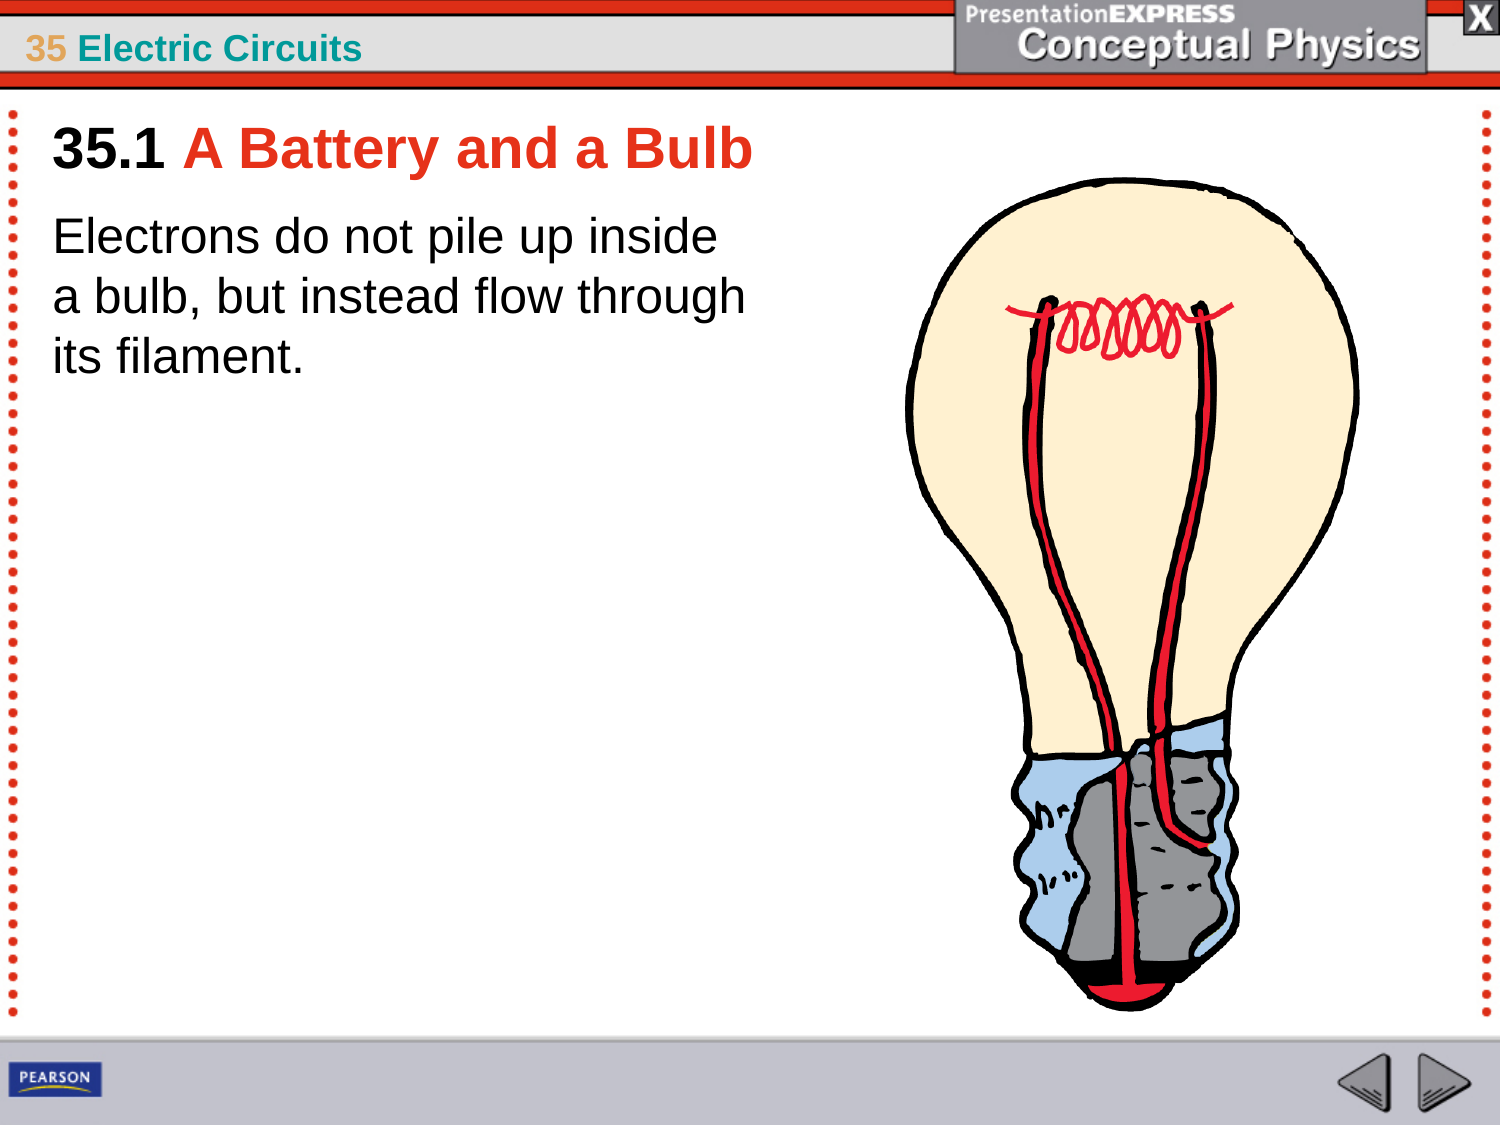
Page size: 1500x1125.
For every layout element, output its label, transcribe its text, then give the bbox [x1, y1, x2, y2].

text_box Electrons do not pile up inside a bulb, but instead flow through its filament. [37, 196, 775, 392]
picture [0, 0, 1500, 1125]
text_box 35.1 A Battery and a Bulb [37, 102, 1413, 188]
